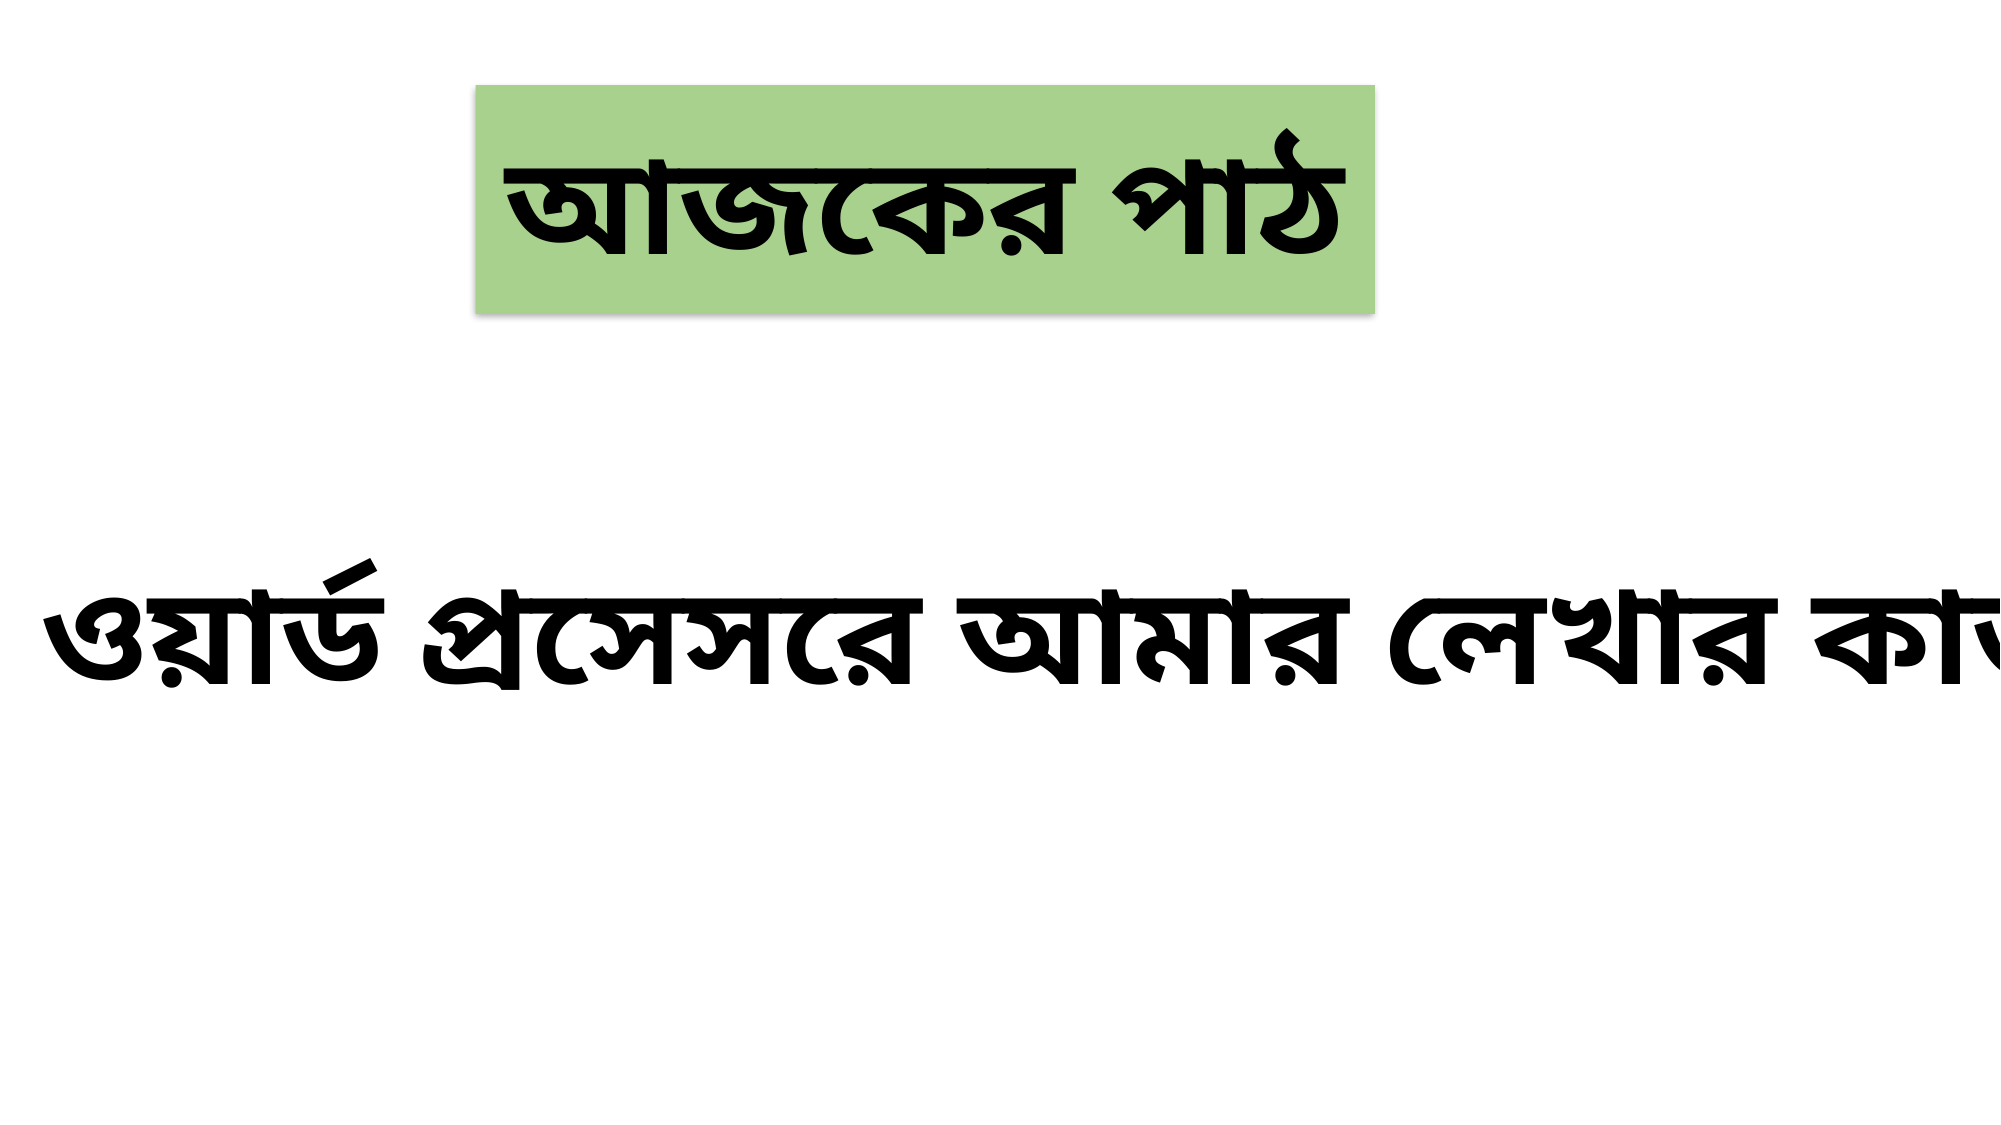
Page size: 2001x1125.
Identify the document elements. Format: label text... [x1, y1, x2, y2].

text_box ওয়ার্ড প্রসেসরে আমার লেখার কাজ [26, 539, 2000, 719]
text_box আজকের পাঠ [475, 85, 1375, 314]
